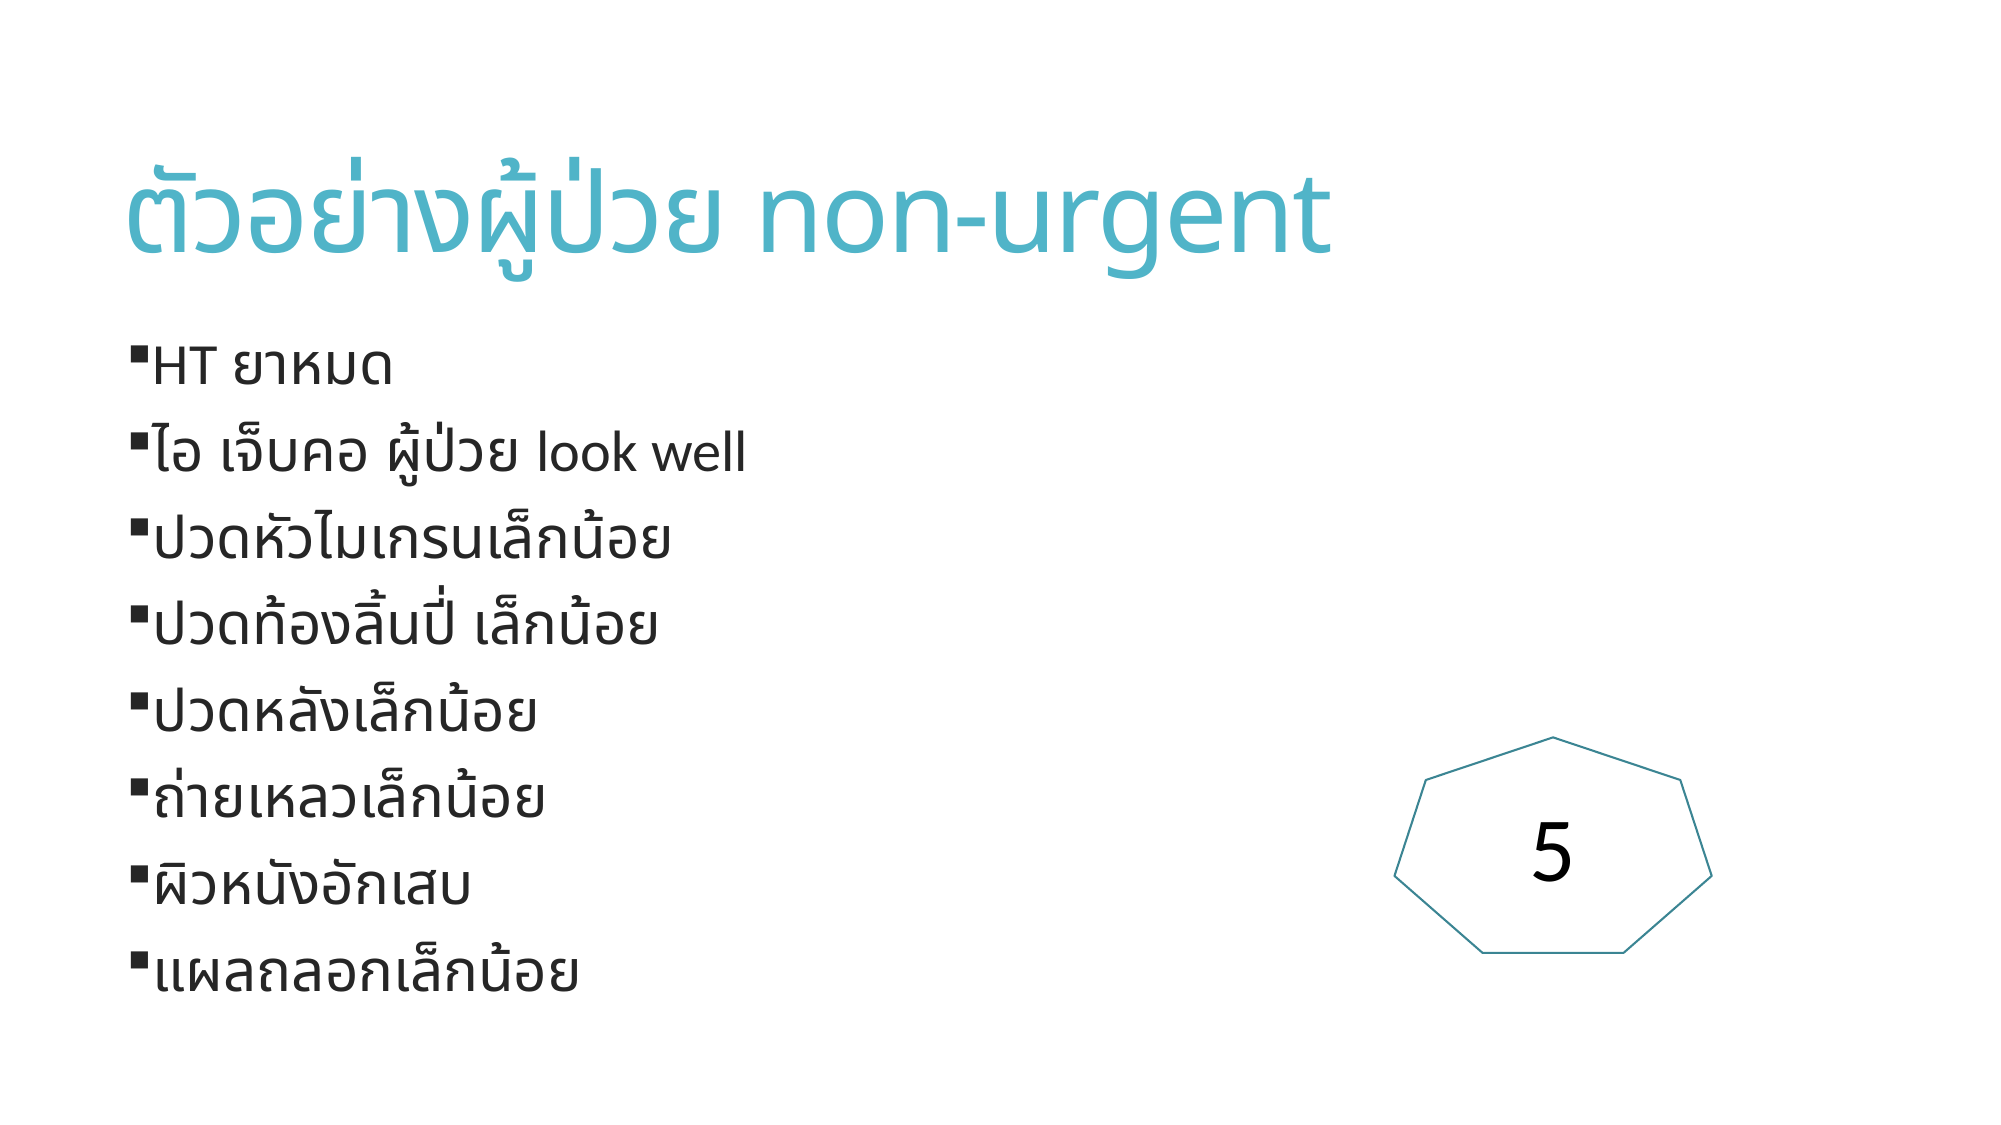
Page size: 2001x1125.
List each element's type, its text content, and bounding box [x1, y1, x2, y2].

title ตัวอย่างผู้ป่วย non-urgent [107, 81, 1875, 354]
text_box 5 [1393, 736, 1713, 954]
list HT ยาหมด ไอ เจ็บคอ ผู้ป่วย look well ปวดหัวไมเกรนเล็กน้อย ปวดท้องลิ้นปี่ เล็กน้อย ปวดหลังเล็กน้อย ถ่ายเหลวเล็กน้อย ผิวหนังอักเสบ แผลถลอกเล็กน้อย [111, 329, 1876, 948]
